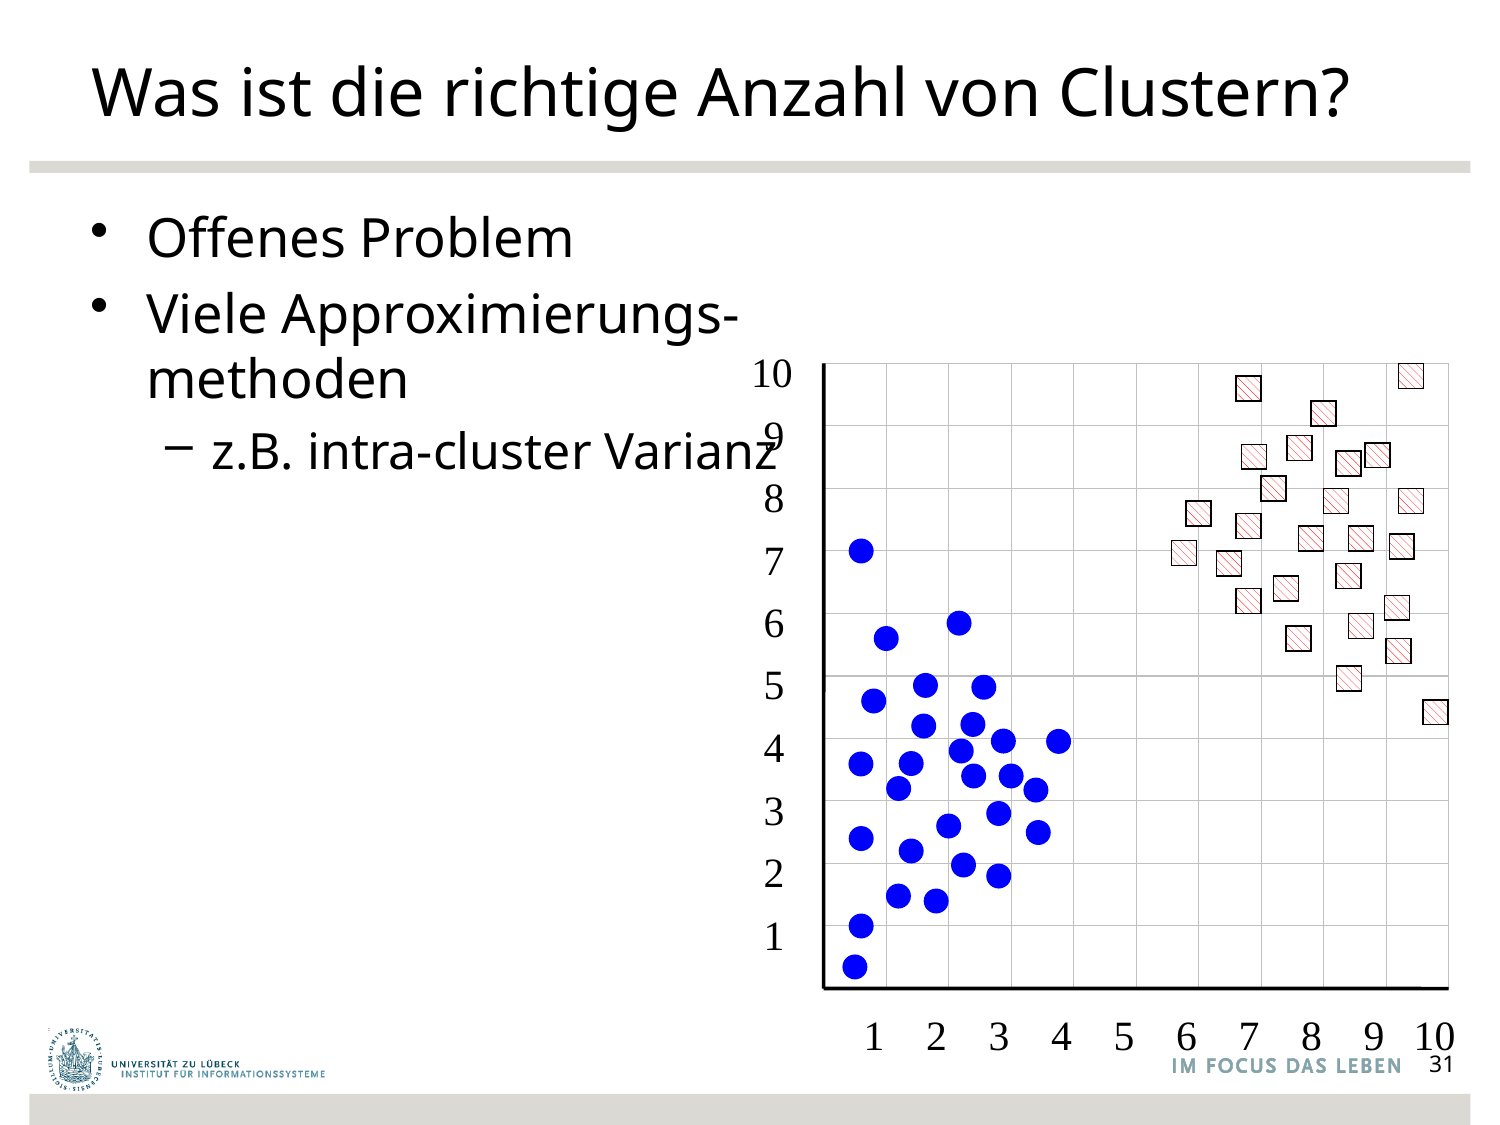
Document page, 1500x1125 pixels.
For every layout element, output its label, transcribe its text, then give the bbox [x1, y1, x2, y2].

picture [1173, 1067, 1305, 1073]
list Offenes Problem Viele Approximierungs- methoden z.B. intra-cluster Varianz [75, 196, 1425, 1012]
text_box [735, 338, 1471, 1067]
slide_number 31 [1305, 1073, 1471, 1083]
title Was ist die richtige Anzahl von Clustern? [76, 42, 1427, 126]
